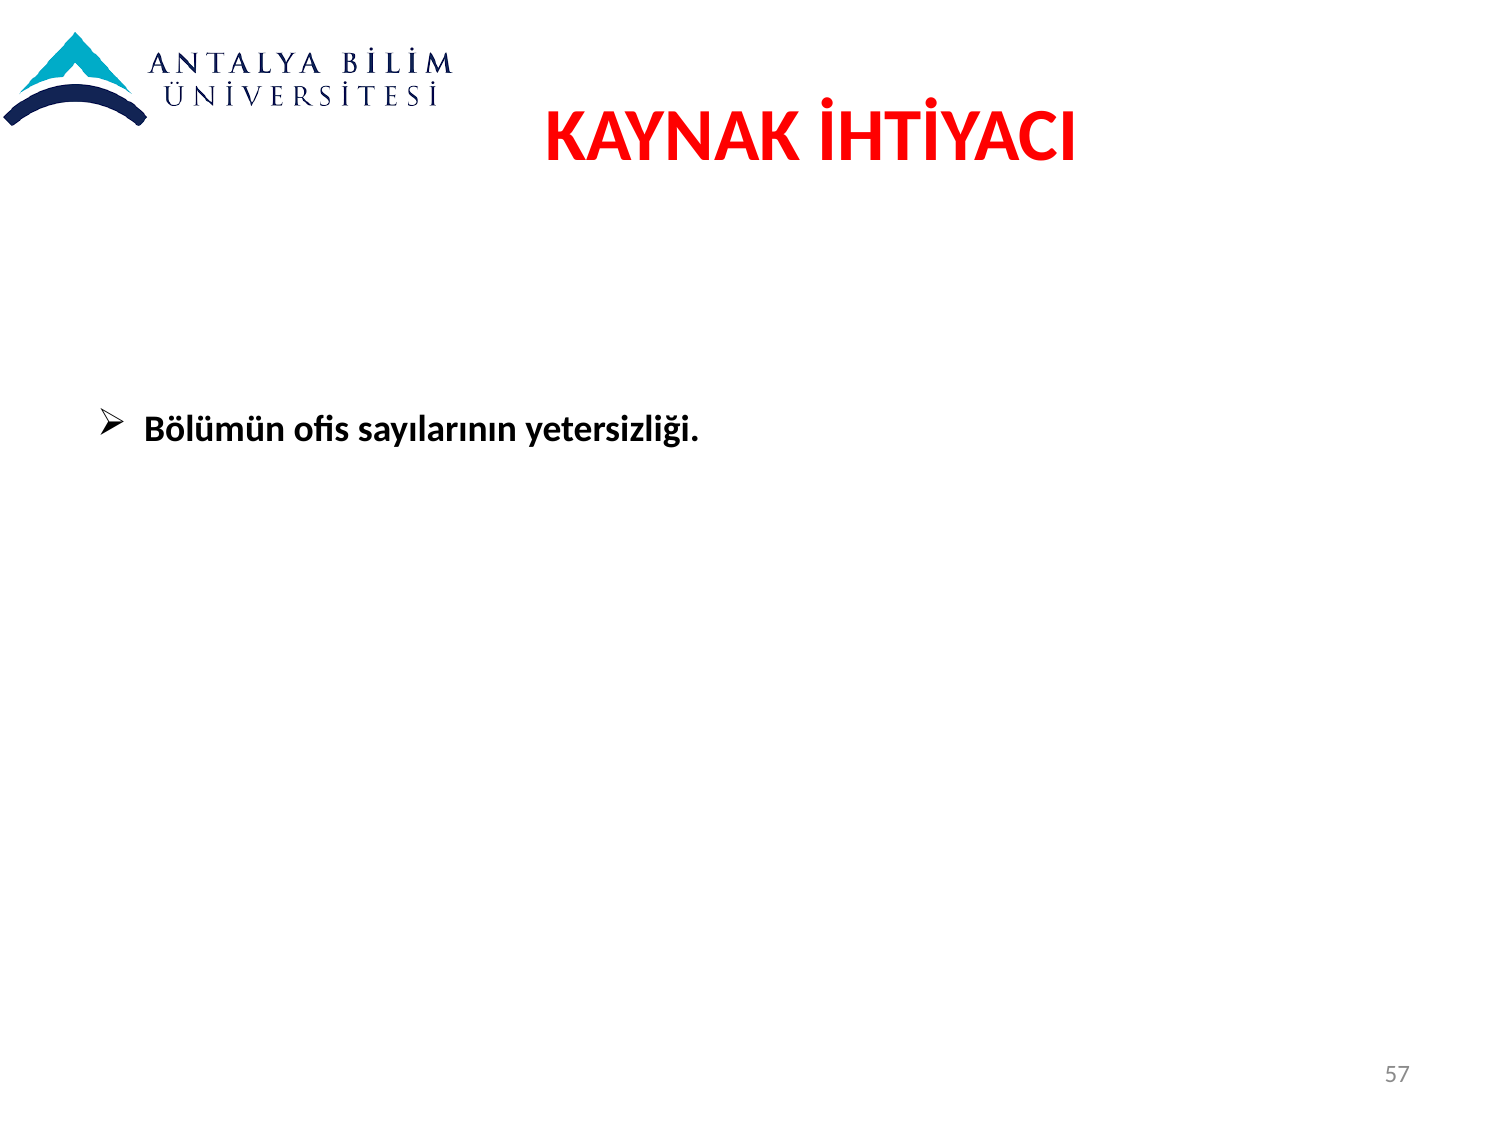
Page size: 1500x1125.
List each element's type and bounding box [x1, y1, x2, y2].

picture [3, 30, 453, 126]
slide_number [1074, 1042, 1425, 1103]
text_box [239, 78, 1386, 184]
text_box [82, 397, 1400, 637]
